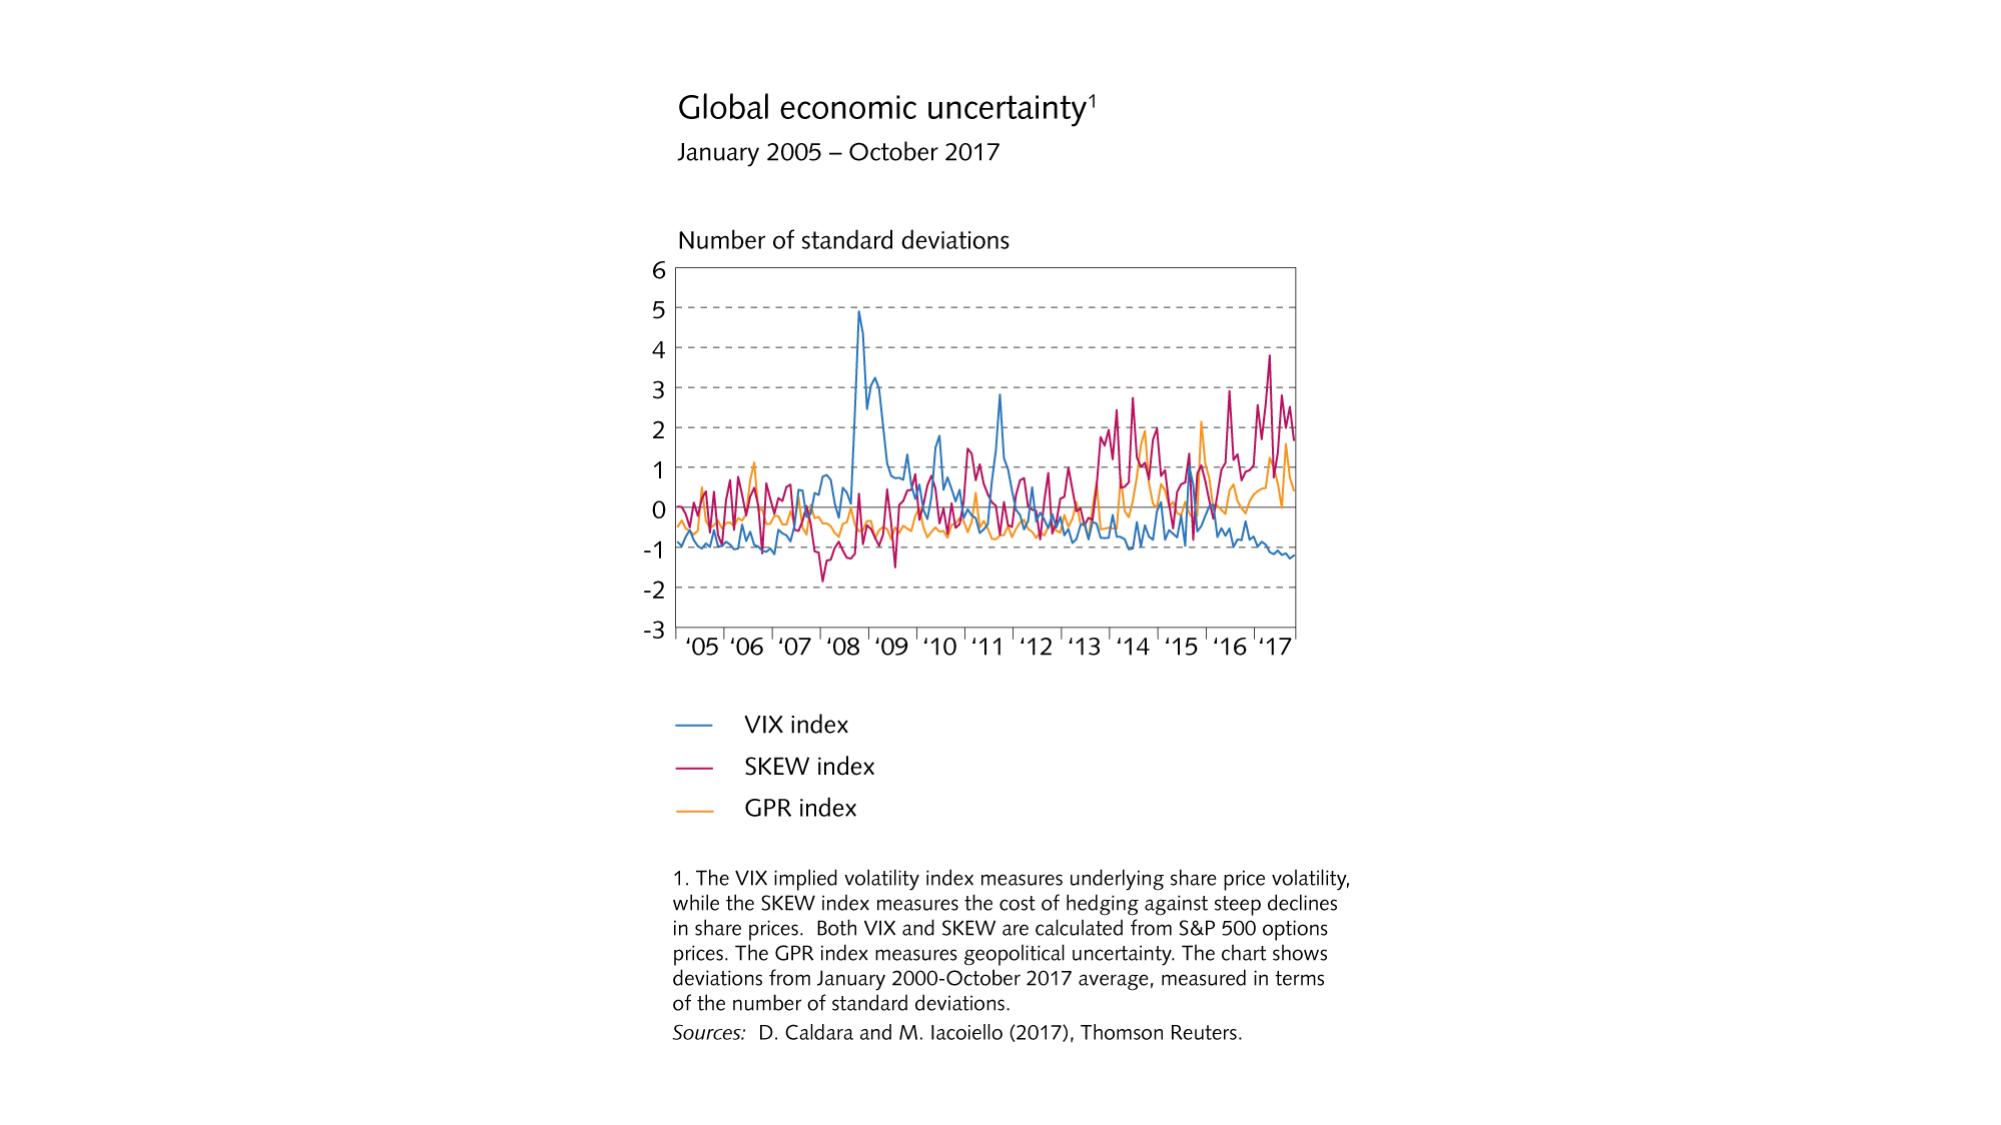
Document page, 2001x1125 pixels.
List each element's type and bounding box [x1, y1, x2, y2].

picture [642, 79, 1358, 1045]
